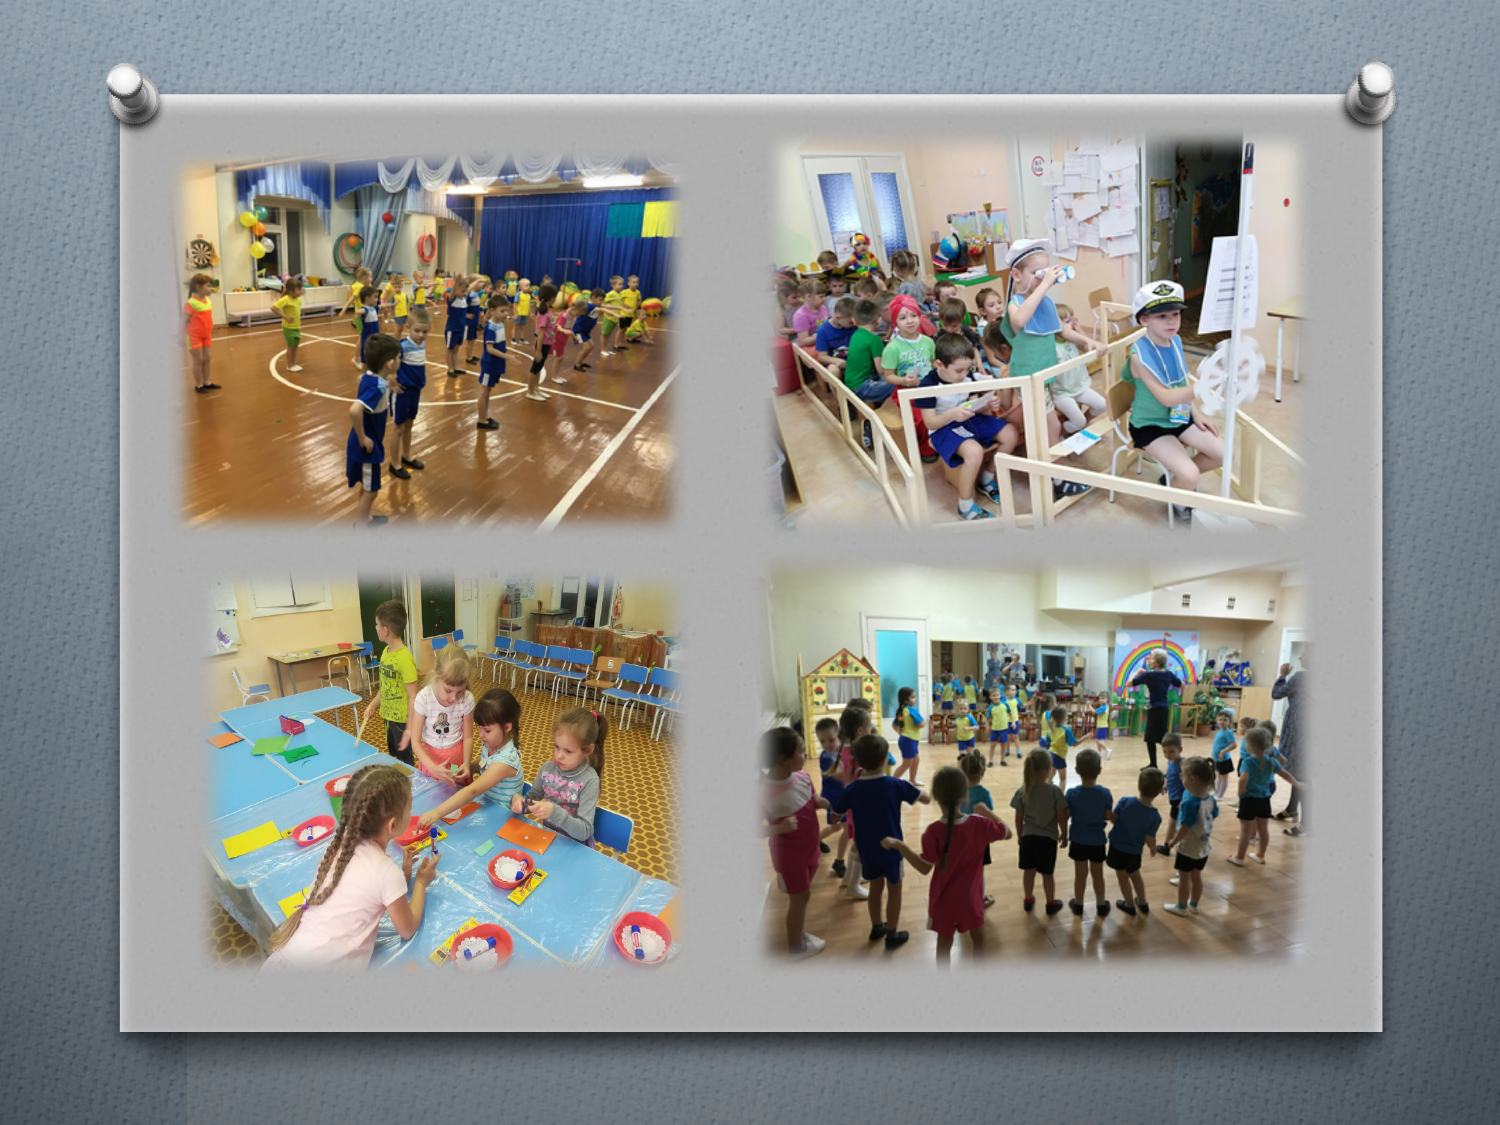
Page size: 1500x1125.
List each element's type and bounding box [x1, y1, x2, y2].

picture [75, 29, 198, 153]
picture [194, 565, 692, 979]
picture [749, 550, 1318, 977]
picture [1317, 35, 1439, 156]
picture [167, 148, 688, 540]
picture [761, 125, 1316, 540]
